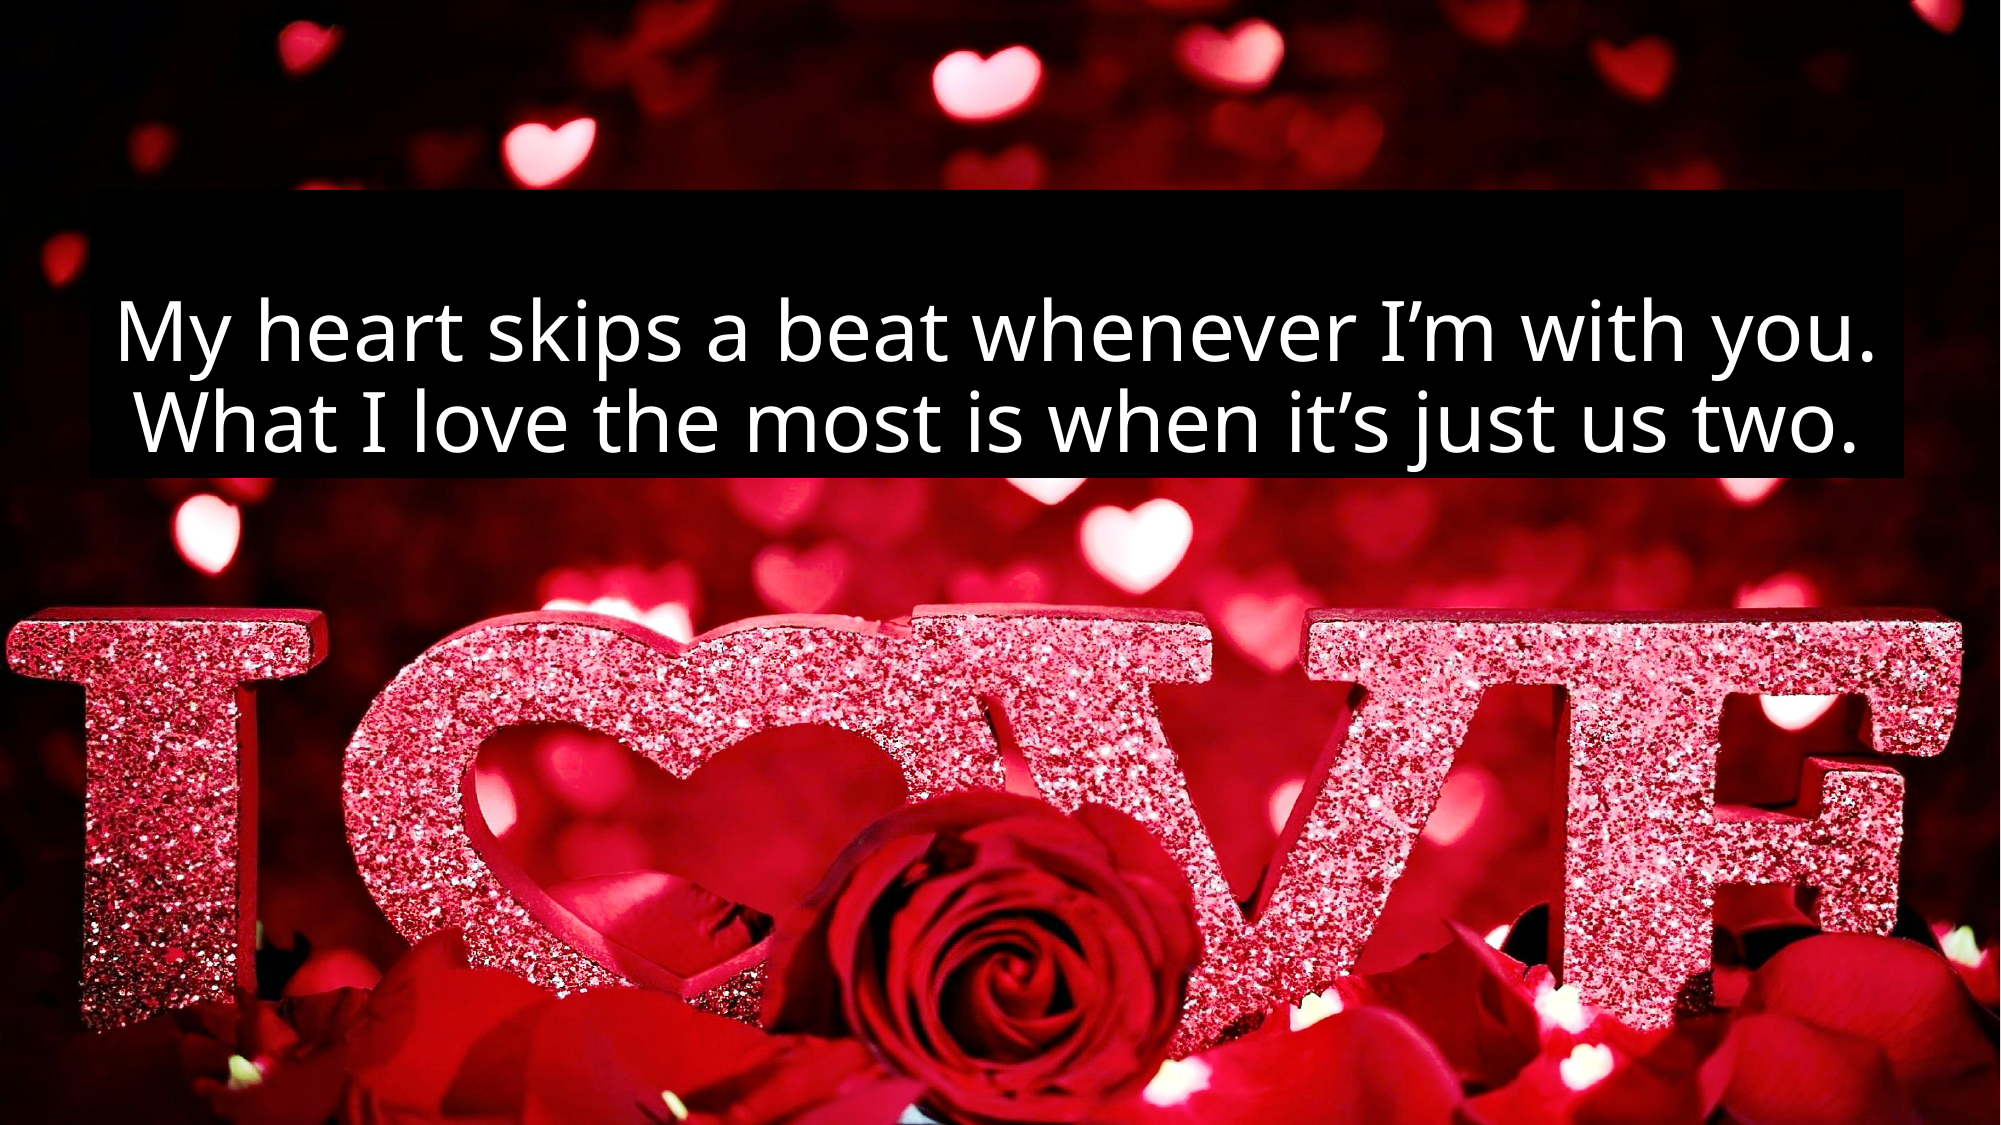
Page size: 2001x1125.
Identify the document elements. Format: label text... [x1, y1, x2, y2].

picture [0, 0, 2001, 1125]
title My heart skips a beat whenever I’m with you. What I love the most is when it’s just us two. [90, 189, 1904, 478]
